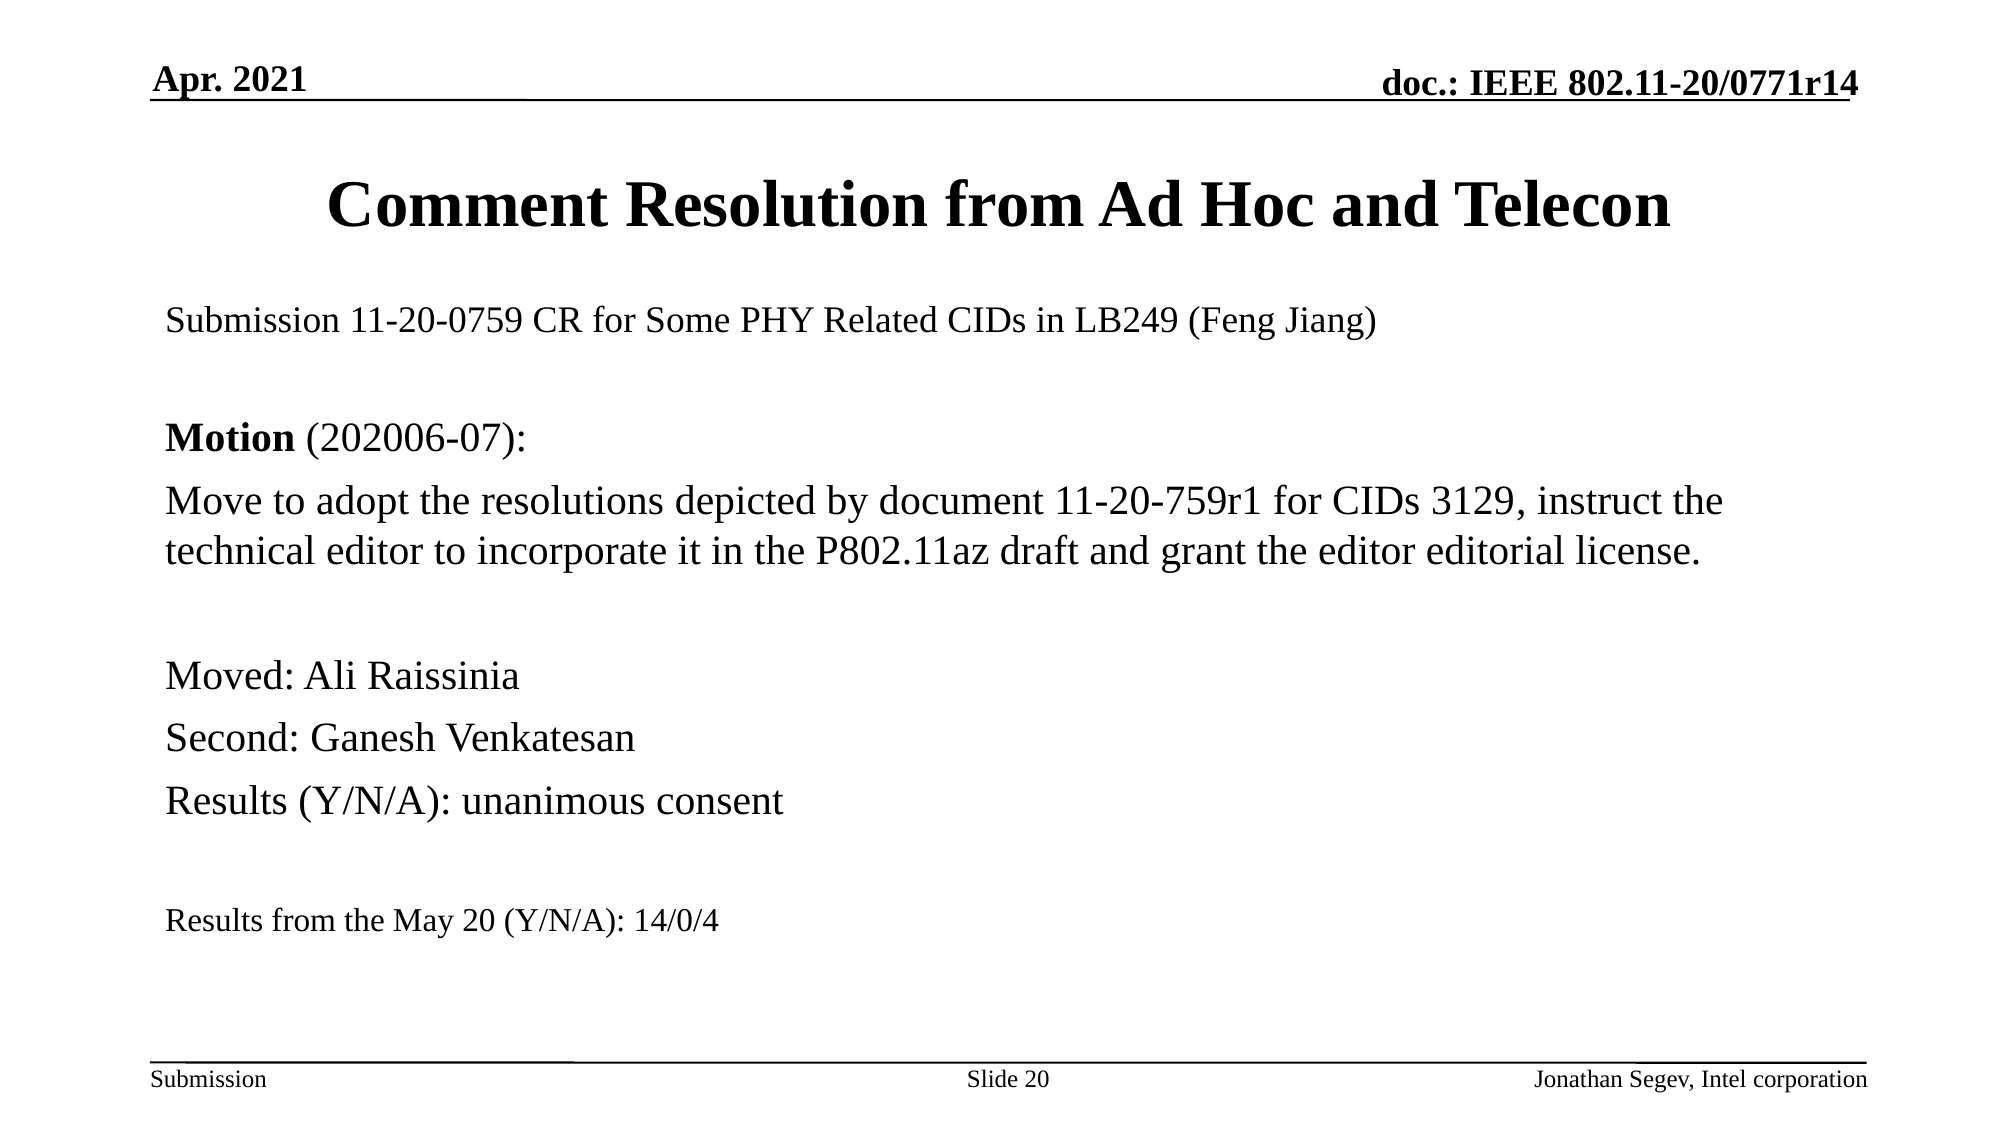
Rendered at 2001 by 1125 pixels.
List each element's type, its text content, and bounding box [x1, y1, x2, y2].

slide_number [152, 54, 563, 100]
title Comment Resolution from Ad Hoc and Telecon [149, 112, 1850, 286]
footer Jonathan Segev, Intel corporation [1171, 1061, 1869, 1093]
list Submission 11-20-0759 CR for Some PHY Related CIDs in LB249 (Feng Jiang) Motion (202006-07): Move to adopt the resolutions depicted by document 11-20-759r1 for CIDs 3129, instruct the technical editor to incorporate it in the P802.11az draft and grant the editor editorial license. Moved: Ali Raissinia Second: Ganesh Venkatesan Results (Y/N/A): unanimous consent Results from the May 20 (Y/N/A): 14/0/4 [149, 286, 1850, 1000]
slide_number Slide 20 [950, 1061, 1067, 1123]
